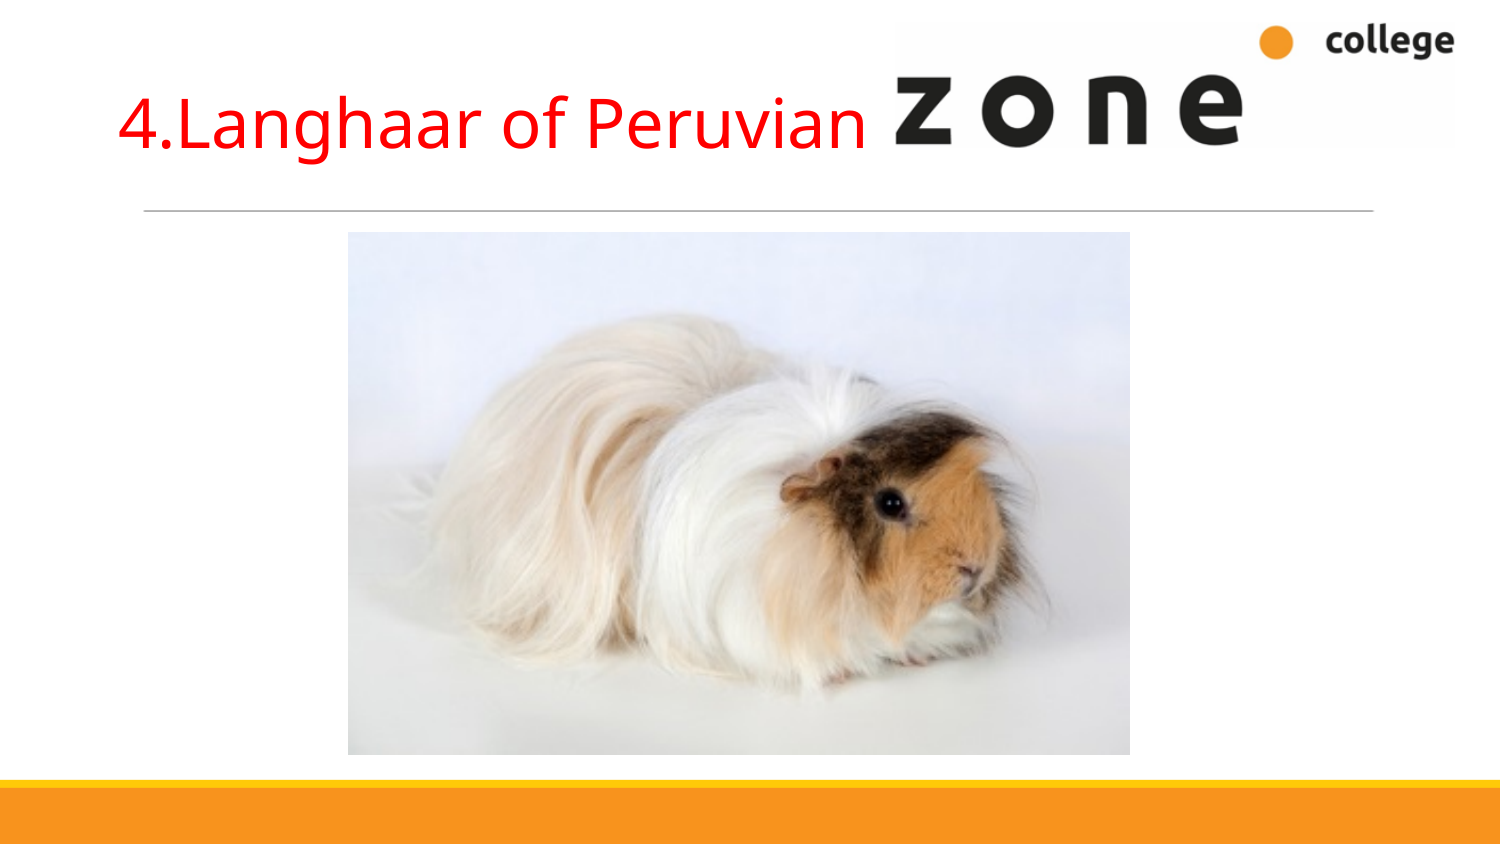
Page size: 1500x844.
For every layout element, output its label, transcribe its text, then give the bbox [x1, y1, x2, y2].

title 4.Langhaar of Peruvian [103, 44, 1397, 208]
picture [0, 0, 1500, 844]
